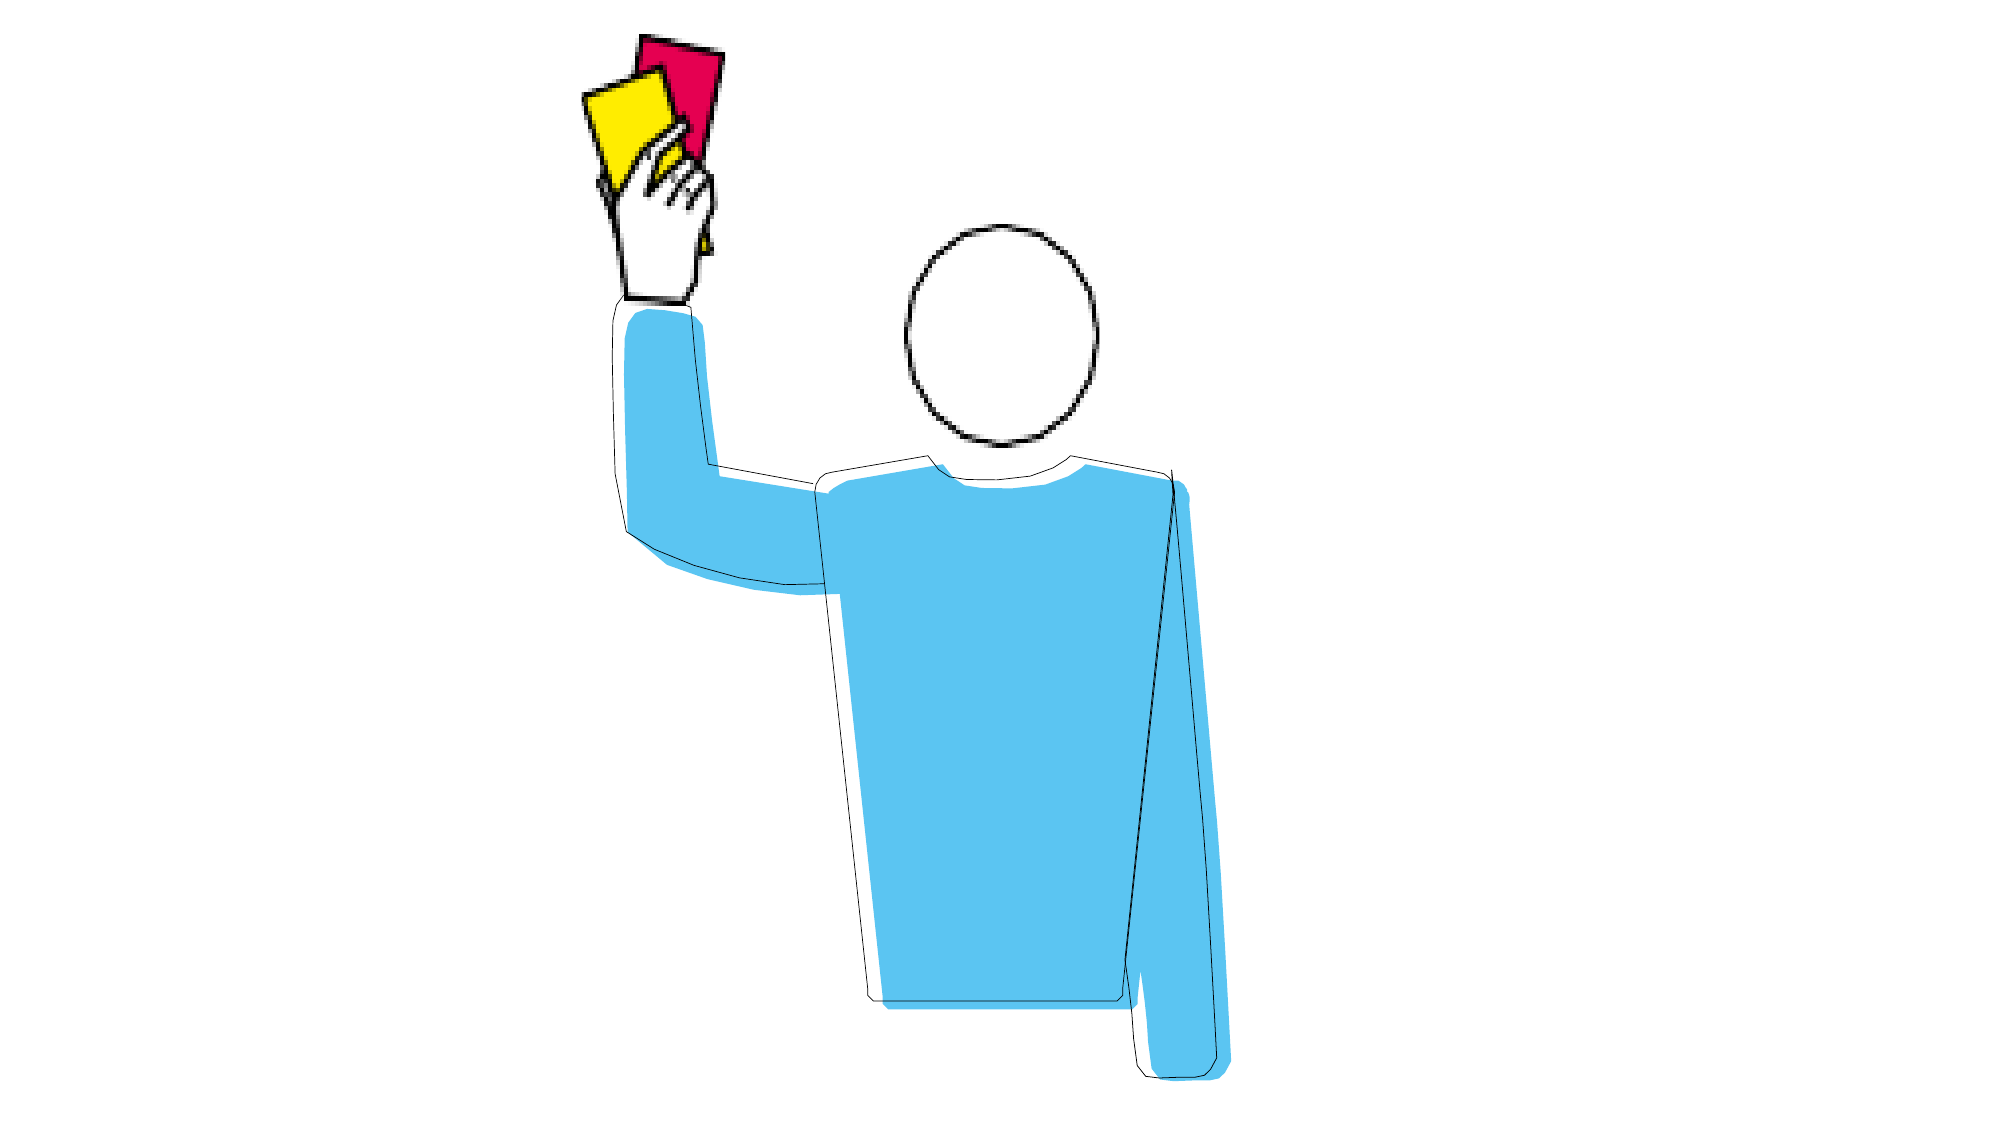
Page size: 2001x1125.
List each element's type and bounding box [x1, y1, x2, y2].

text_box [581, 34, 1232, 1082]
